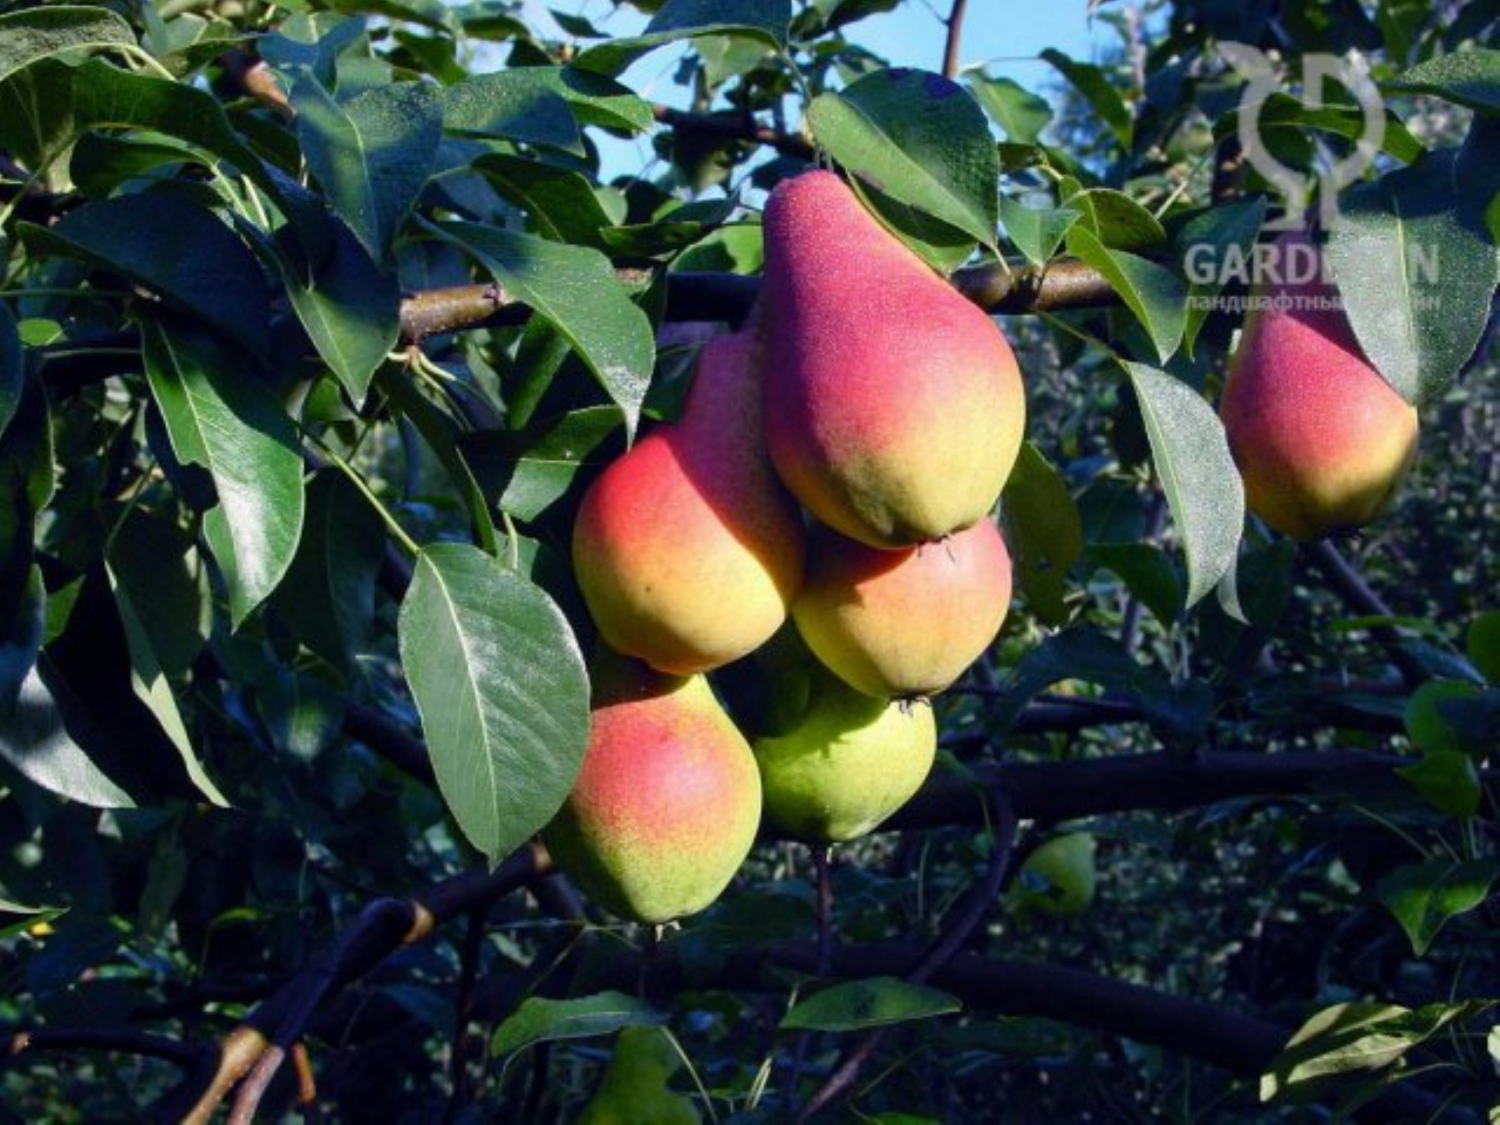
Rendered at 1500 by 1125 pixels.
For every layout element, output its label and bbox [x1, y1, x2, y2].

list [0, 0, 1500, 1125]
